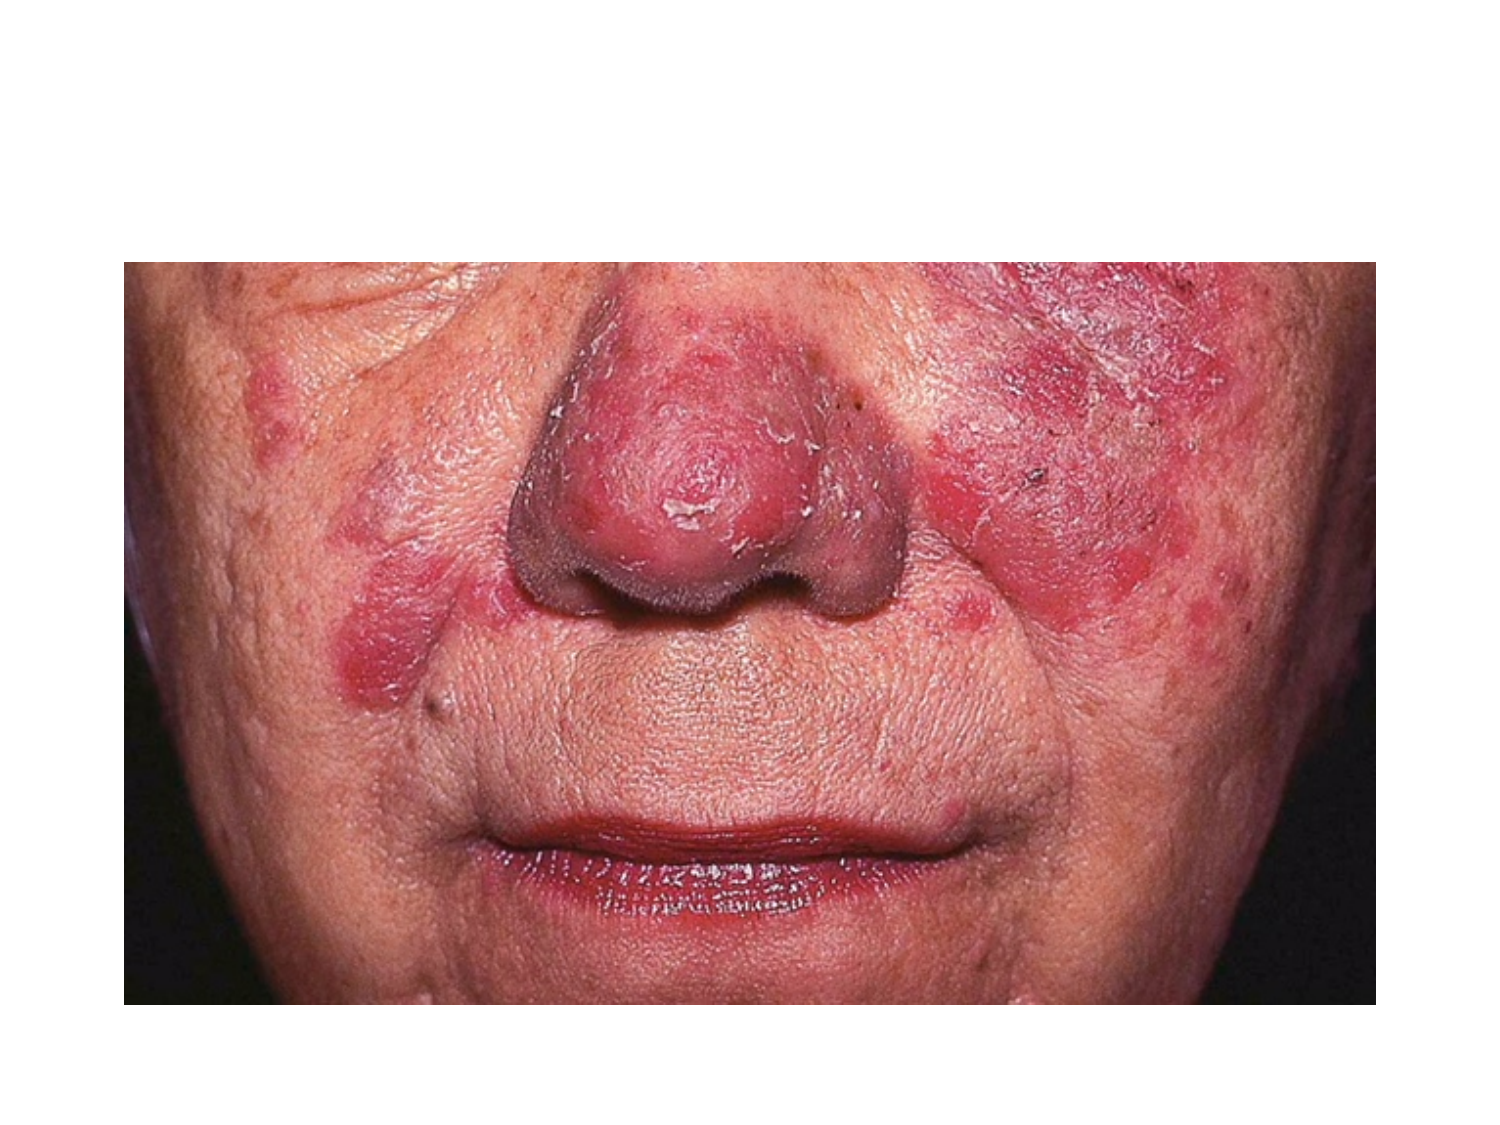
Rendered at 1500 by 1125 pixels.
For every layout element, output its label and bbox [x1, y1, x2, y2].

list [74, 262, 1426, 1006]
